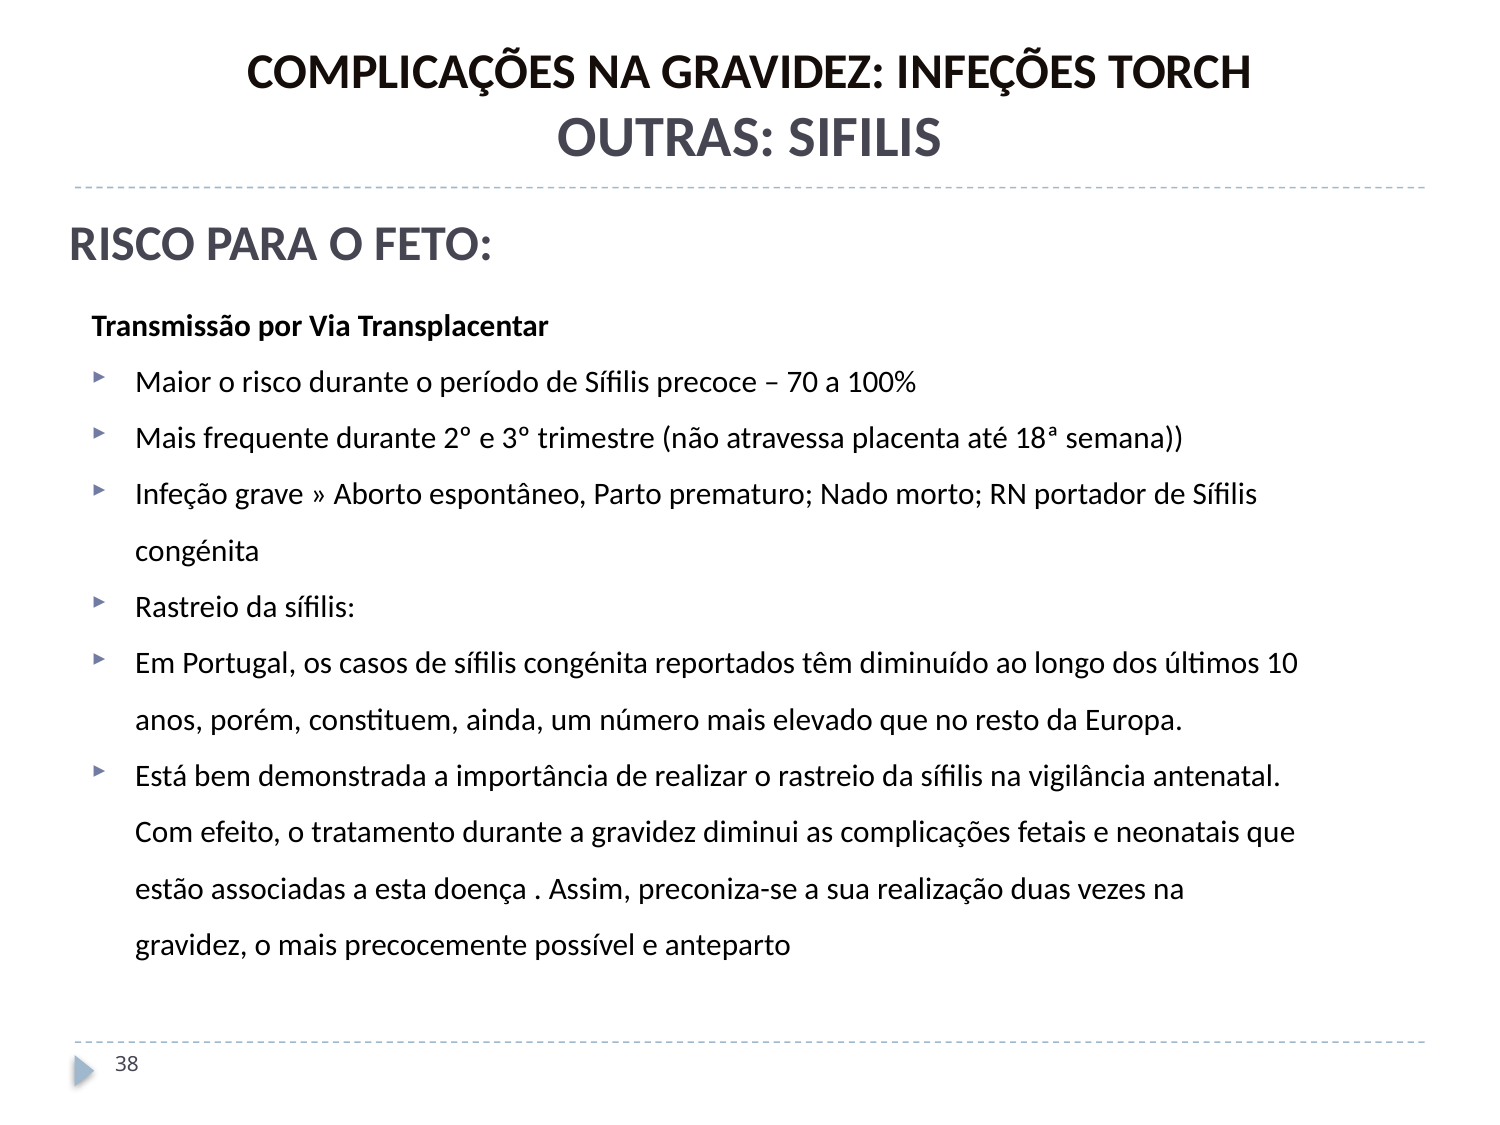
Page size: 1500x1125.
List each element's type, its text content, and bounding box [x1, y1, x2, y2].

list Transmissão por Via Transplacentar Maior o risco durante o período de Sífilis precoce – 70 a 100% Mais frequente durante 2º e 3º trimestre (não atravessa placenta até 18ª semana)) Infeção grave » Aborto espontâneo, Parto prematuro; Nado morto; RN portador de Sífilis congénita Rastreio da sífilis: Em Portugal, os casos de sífilis congénita reportados têm diminuído ao longo dos últimos 10 anos, porém, constituem, ainda, um número mais elevado que no resto da Europa. Está bem demonstrada a importância de realizar o rastreio da sífilis na vigilância antenatal. Com efeito, o tratamento durante a gravidez diminui as complicações fetais e neonatais que estão associadas a esta doença . Assim, preconiza-se a sua realização duas vezes na gravidez, o mais precocemente possível e anteparto [76, 278, 1321, 976]
text_box RISCO PARA O FETO: [55, 202, 509, 278]
text_box COMPLICAÇÕES NA GRAVIDEZ: INFEÇÕES TORCH OUTRAS: SIFILIS [76, 30, 1424, 176]
slide_number 38 [100, 1042, 426, 1103]
